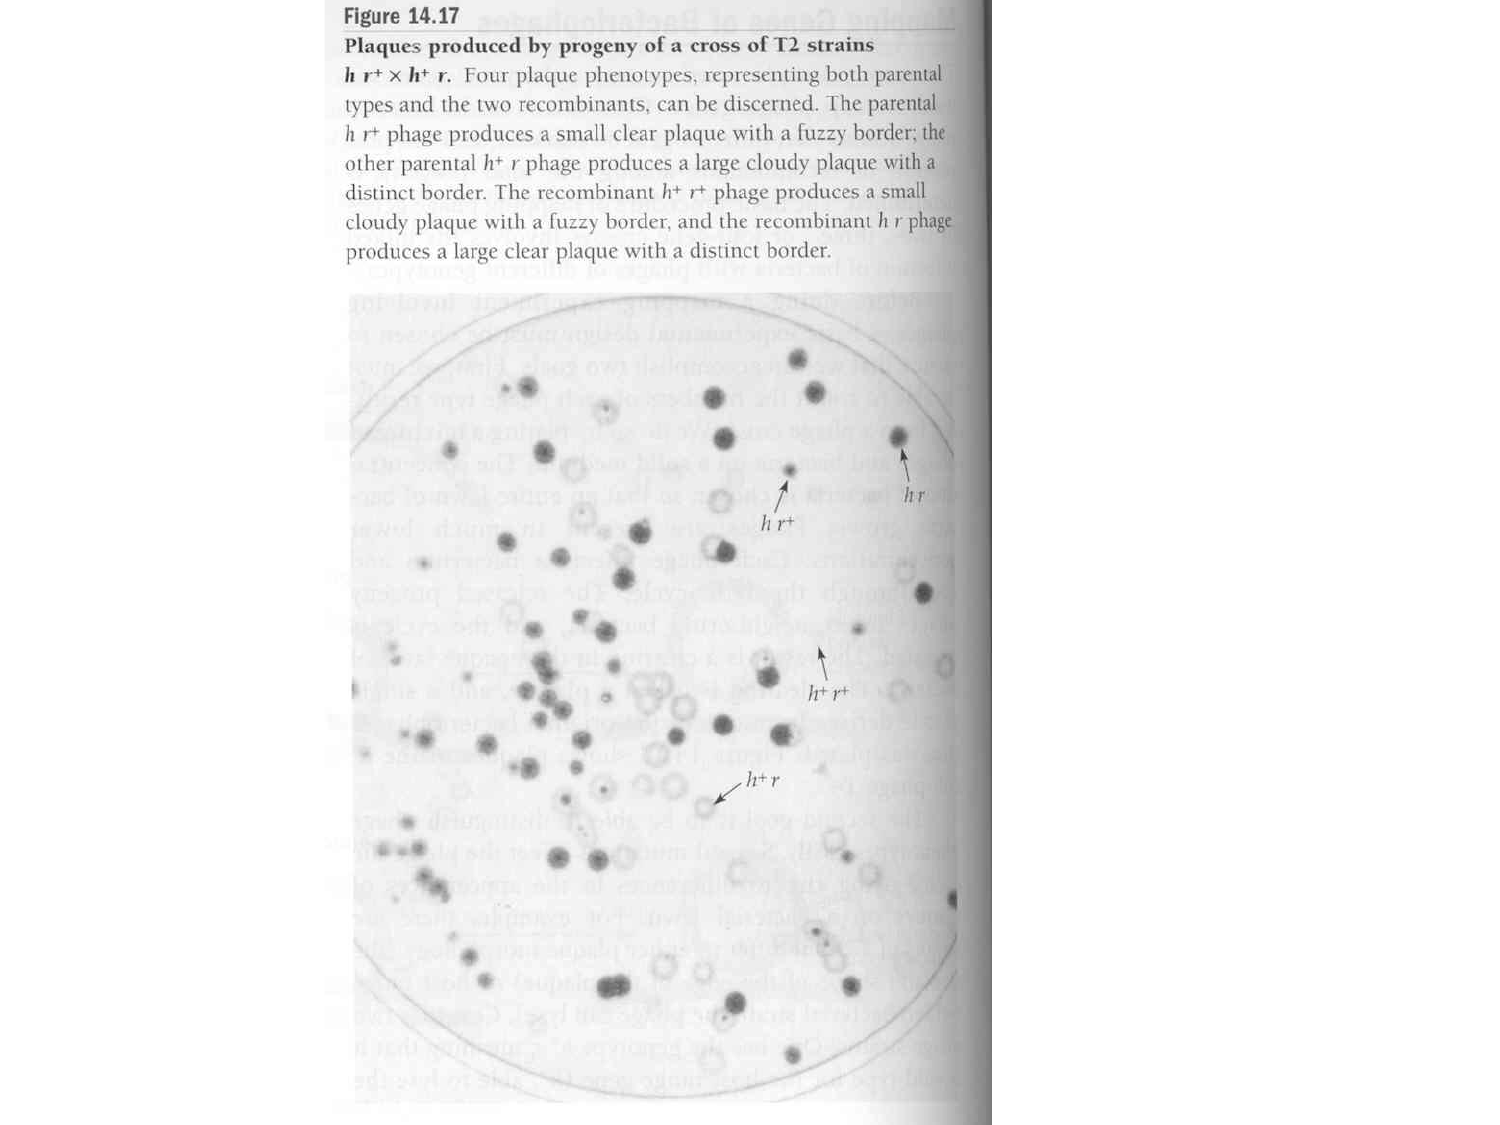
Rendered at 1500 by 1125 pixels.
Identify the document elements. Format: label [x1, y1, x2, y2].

text_box [324, 0, 992, 1125]
